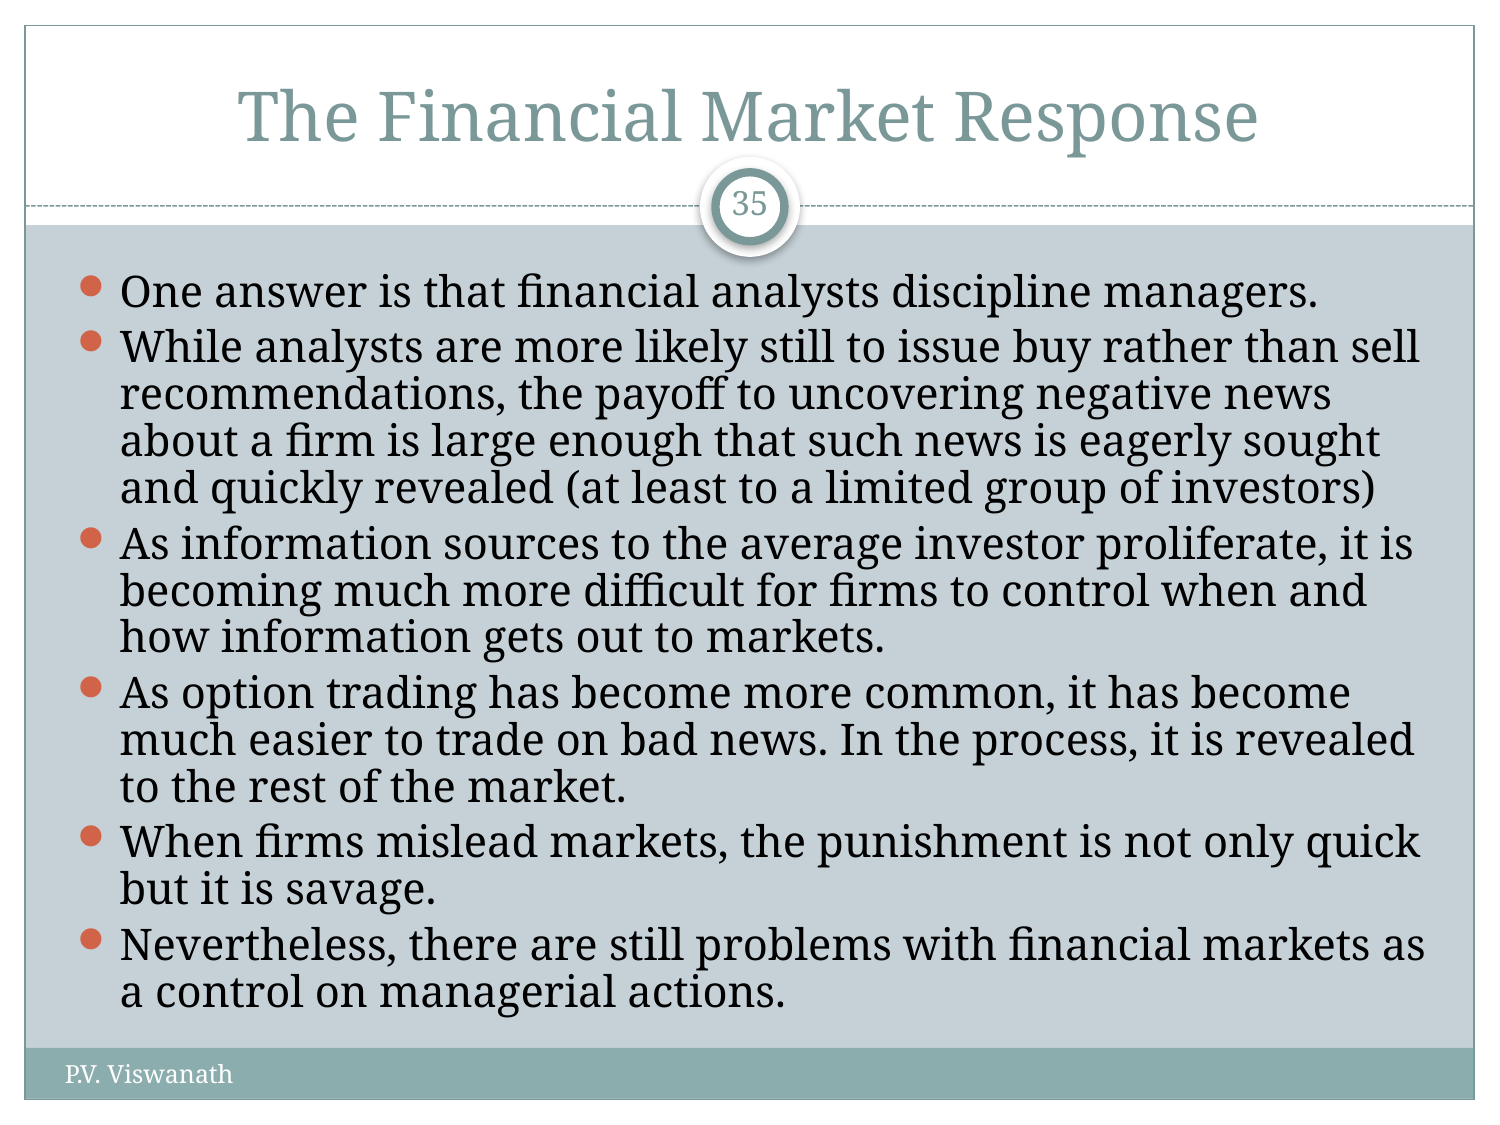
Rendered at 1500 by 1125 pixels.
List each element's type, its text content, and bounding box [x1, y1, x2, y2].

footer P.V. Viswanath [50, 1051, 638, 1112]
list One answer is that financial analysts discipline managers. While analysts are more likely still to issue buy rather than sell recommendations, the payoff to uncovering negative news about a firm is large enough that such news is eagerly sought and quickly revealed (at least to a limited group of investors) As information sources to the average investor proliferate, it is becoming much more difficult for firms to control when and how information gets out to markets. As option trading has become more common, it has become much easier to trade on bad news. In the process, it is revealed to the rest of the market. When firms mislead markets, the punishment is not only quick but it is savage. Nevertheless, there are still problems with financial markets as a control on managerial actions. [62, 262, 1443, 1052]
title The Financial Market Response [49, 37, 1450, 162]
slide_number 35 [712, 168, 788, 241]
